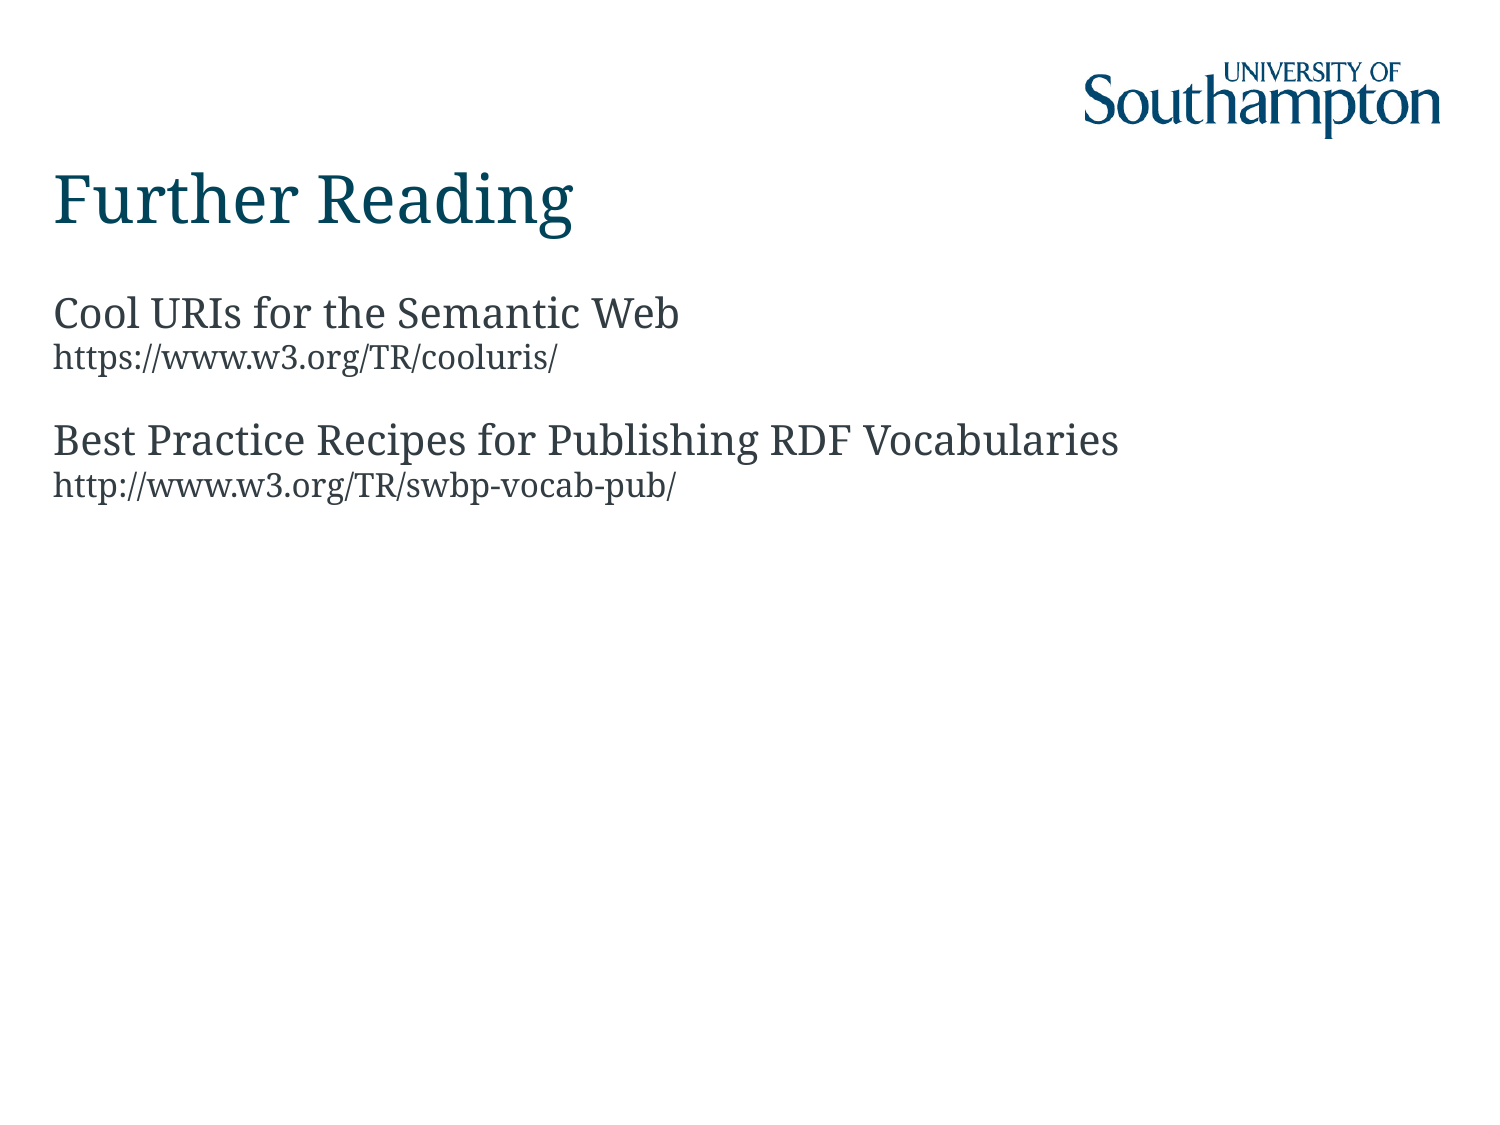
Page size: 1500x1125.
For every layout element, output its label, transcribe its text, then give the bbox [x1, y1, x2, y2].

list Cool URIs for the Semantic Web https://www.w3.org/TR/cooluris/ Best Practice Recipes for Publishing RDF Vocabularies http://www.w3.org/TR/swbp-vocab-pub/ [52, 278, 1448, 1011]
picture [1085, 62, 1440, 139]
title Further Reading [52, 148, 1448, 256]
